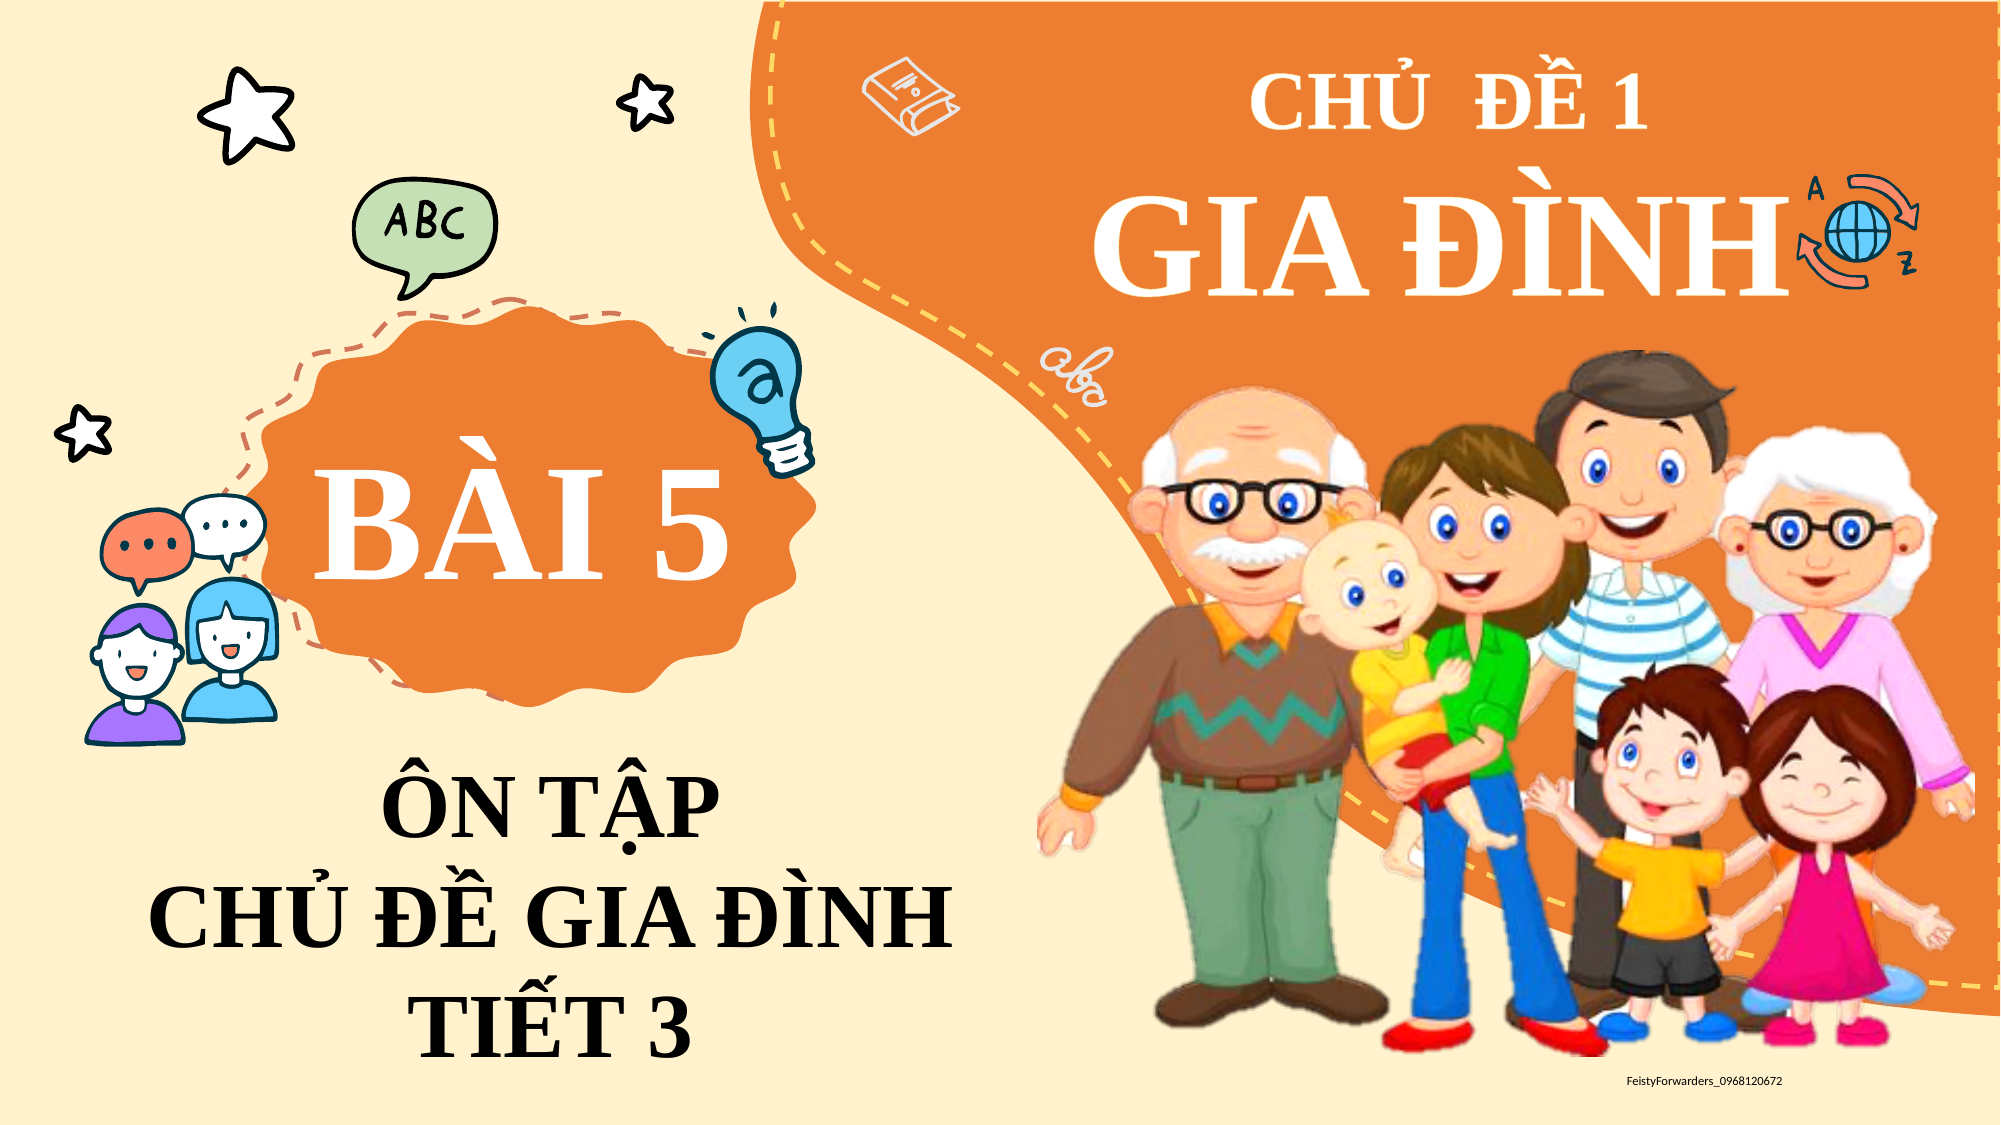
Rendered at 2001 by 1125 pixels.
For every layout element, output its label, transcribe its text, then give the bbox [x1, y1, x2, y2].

text_box [861, 56, 961, 137]
text_box [618, 76, 672, 129]
picture [1037, 350, 1975, 1057]
text_box ÔN TẬP CHỦ ĐỀ GIA ĐÌNH TIẾT 3 [131, 738, 970, 1083]
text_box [351, 176, 499, 301]
text_box [56, 407, 109, 460]
text_box [1097, 346, 1114, 350]
text_box [199, 69, 293, 163]
text_box CHỦ ĐỀ 1 GIA ĐÌNH [849, 37, 2000, 333]
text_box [714, 303, 812, 482]
text_box BÀI 5 [234, 405, 812, 621]
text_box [83, 493, 280, 747]
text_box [1796, 174, 1920, 290]
